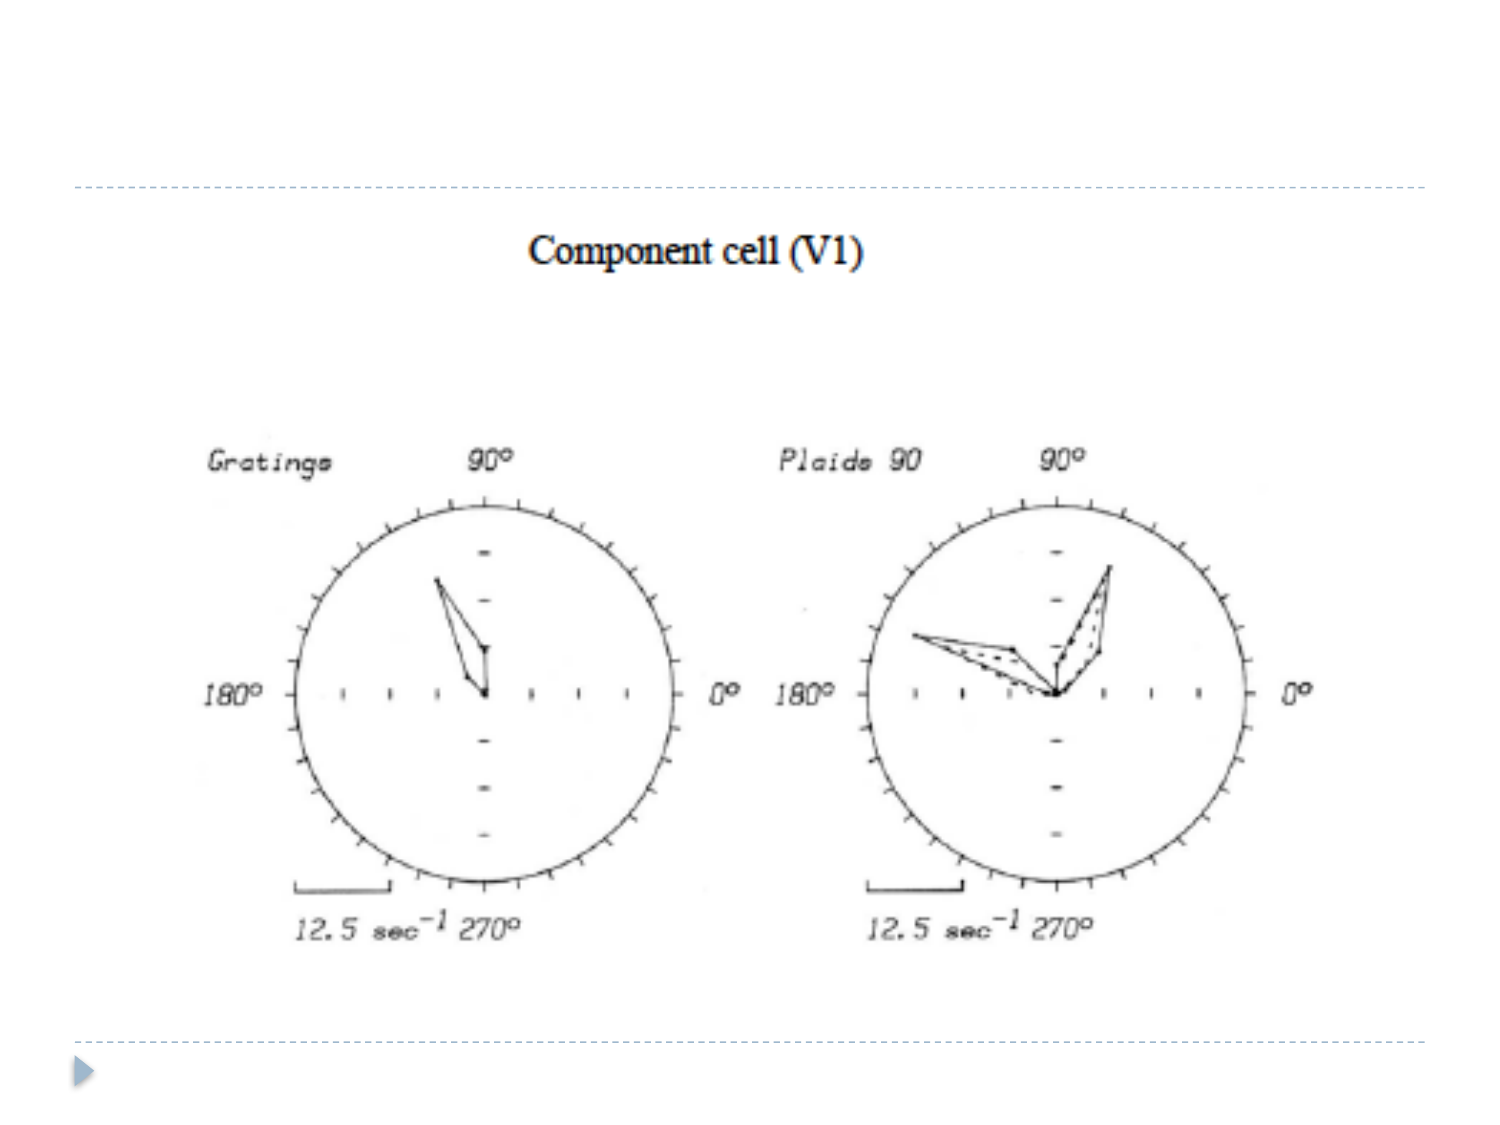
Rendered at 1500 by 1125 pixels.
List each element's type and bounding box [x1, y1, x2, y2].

list [74, 199, 1426, 1011]
